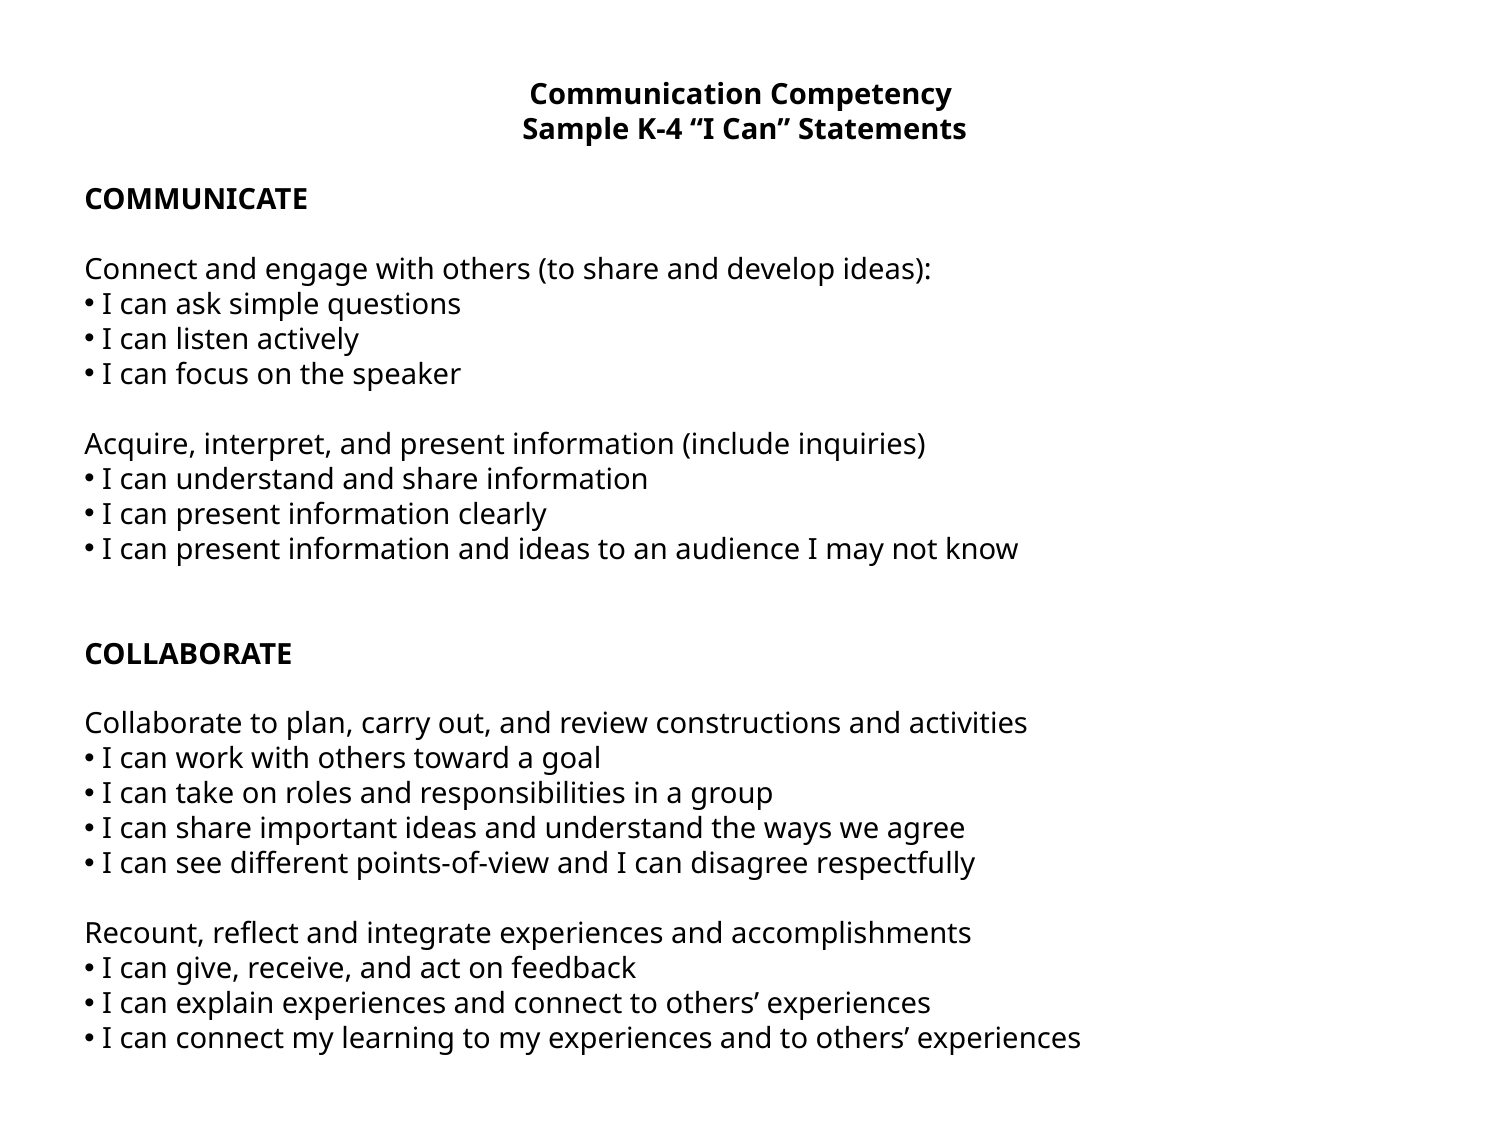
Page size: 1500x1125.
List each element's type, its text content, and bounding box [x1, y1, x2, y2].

text_box Communication Competency Sample K-4 “I Can” Statements COMMUNICATE Connect and engage with others (to share and develop ideas): I can ask simple questions I can listen actively I can focus on the speaker Acquire, interpret, and present information (include inquiries) I can understand and share information I can present information clearly I can present information and ideas to an audience I may not know COLLABORATE Collaborate to plan, carry out, and review constructions and activities I can work with others toward a goal I can take on roles and responsibilities in a group I can share important ideas and understand the ways we agree I can see different points-of-view and I can disagree respectfully Recount, reflect and integrate experiences and accomplishments I can give, receive, and act on feedback I can explain experiences and connect to others’ experiences I can connect my learning to my experiences and to others’ experiences [69, 68, 1420, 1062]
